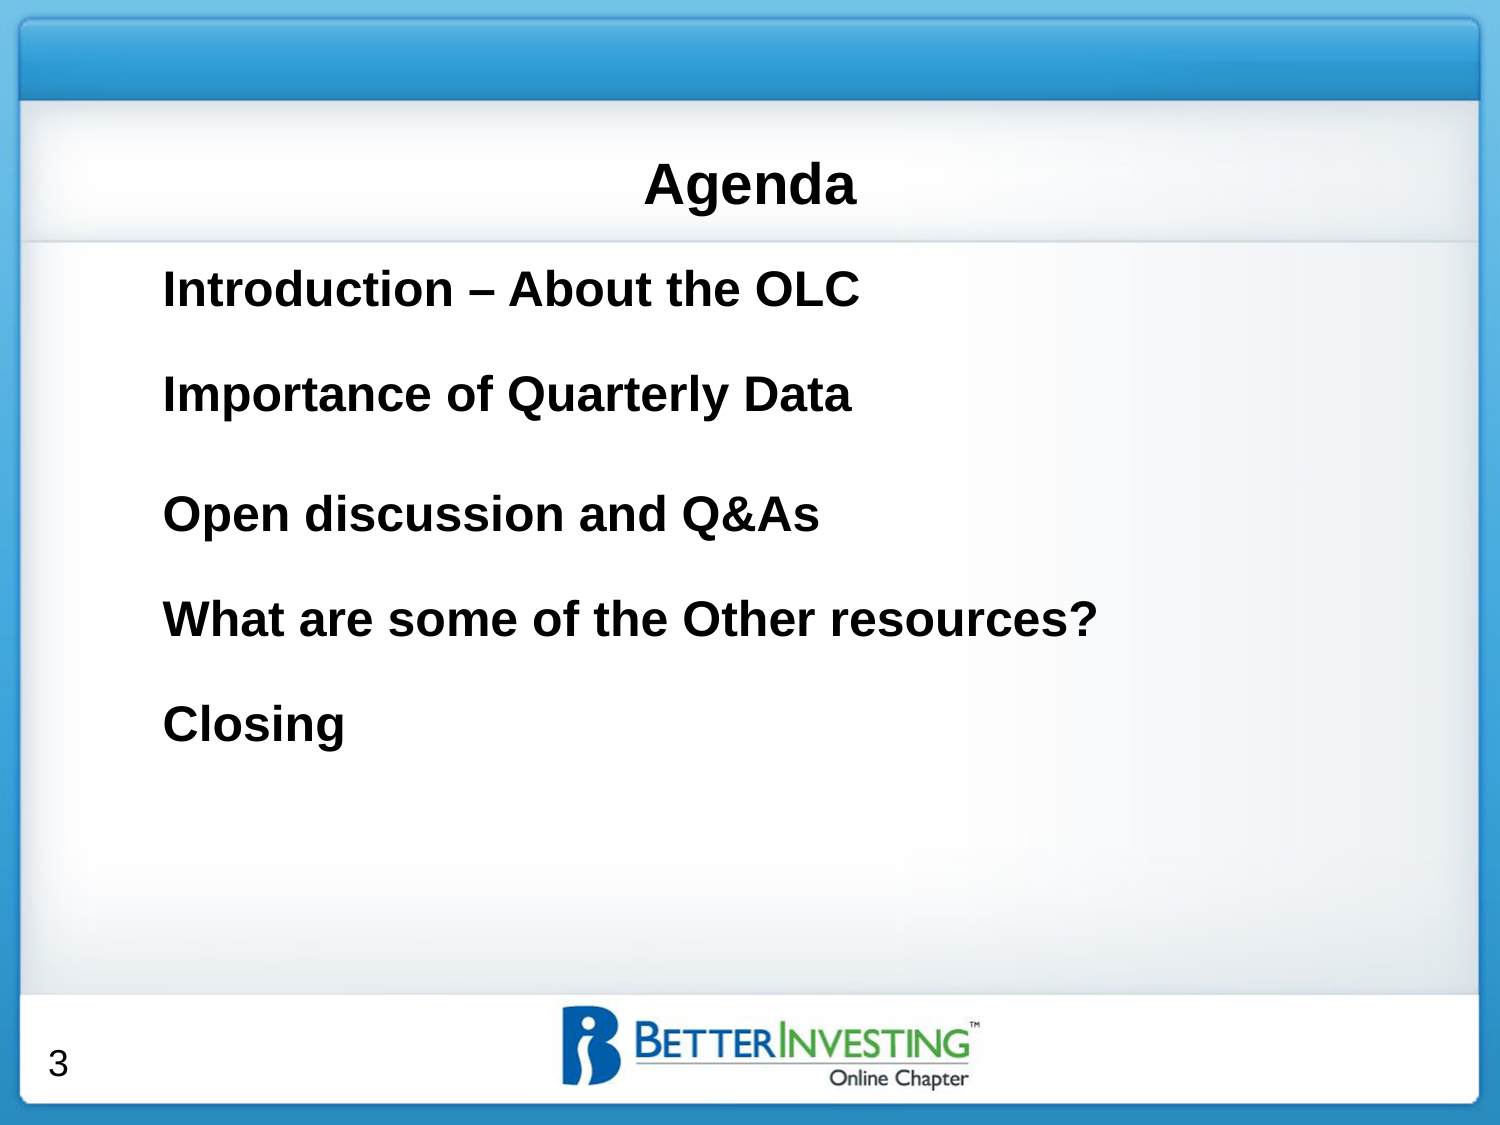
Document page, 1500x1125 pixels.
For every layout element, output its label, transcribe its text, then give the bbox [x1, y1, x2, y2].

text_box Introduction – About the OLC Importance of Quarterly Data Open discussion and Q&As What are some of the Other resources? Closing [147, 249, 1287, 760]
picture [0, 0, 1500, 1125]
text_box Agenda [71, 138, 1429, 224]
